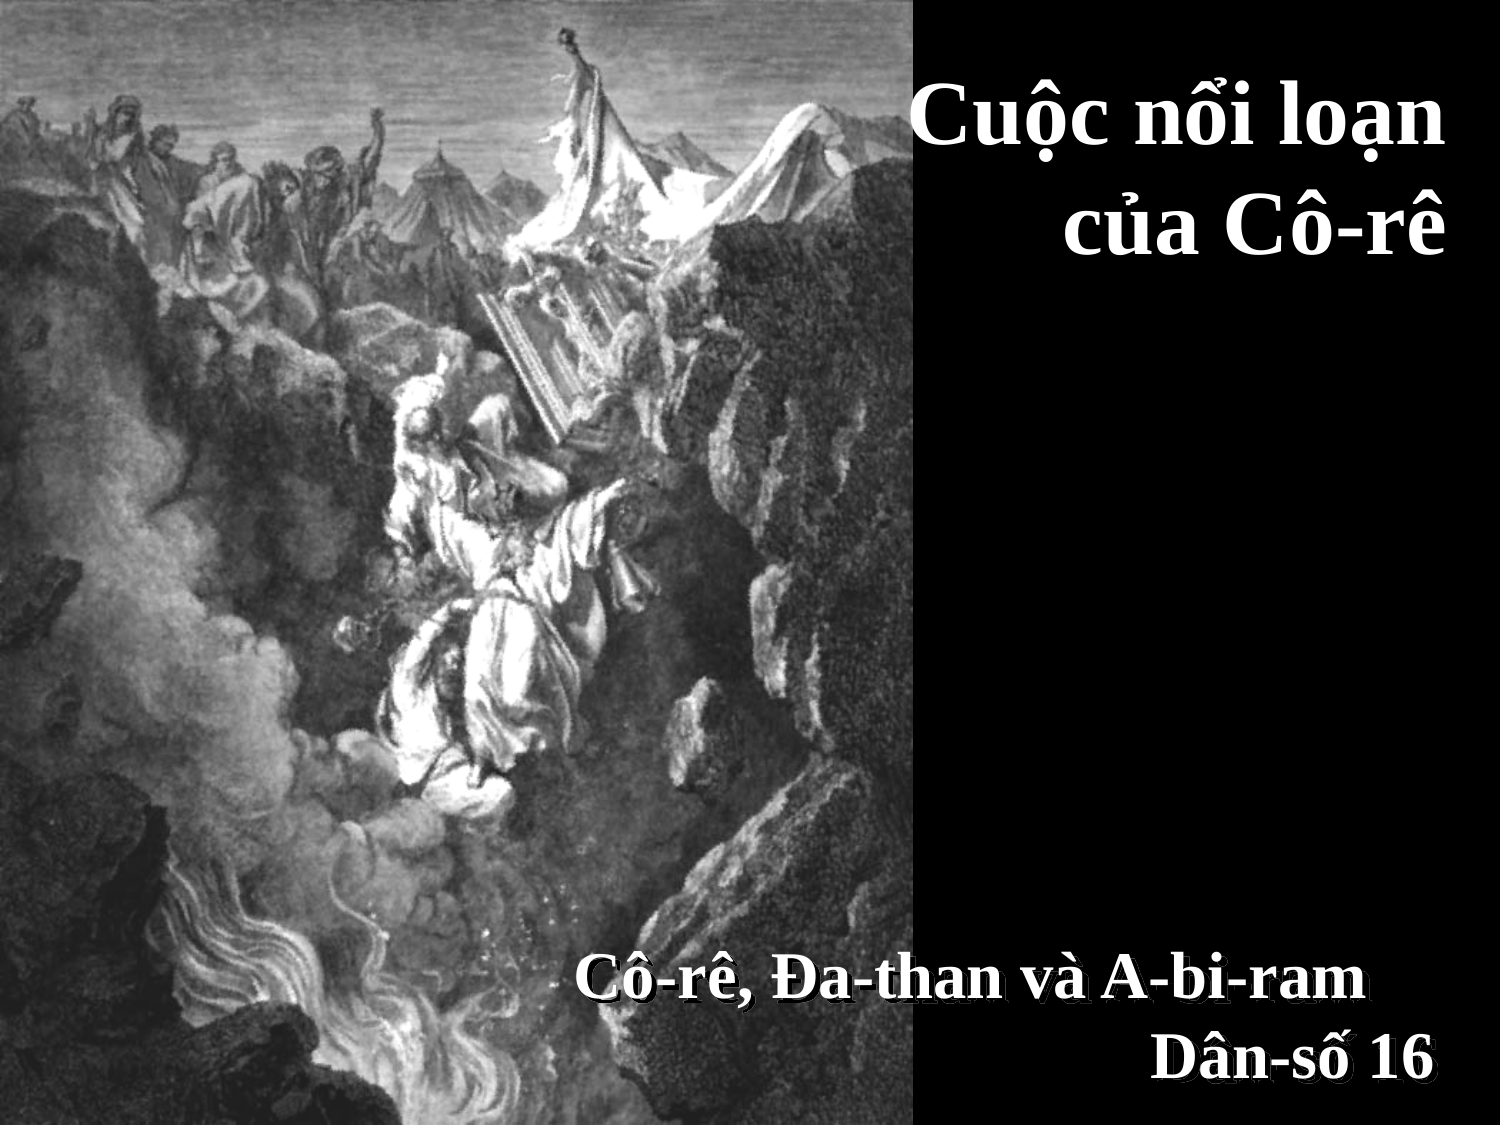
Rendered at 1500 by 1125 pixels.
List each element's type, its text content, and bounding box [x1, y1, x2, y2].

picture [0, 0, 914, 1125]
title Cuộc nổi loạn của Cô-rê [915, 0, 1463, 325]
text_box Cô-rê, Đa-than và A-bi-ram Dân-số 16 [918, 924, 1450, 1100]
